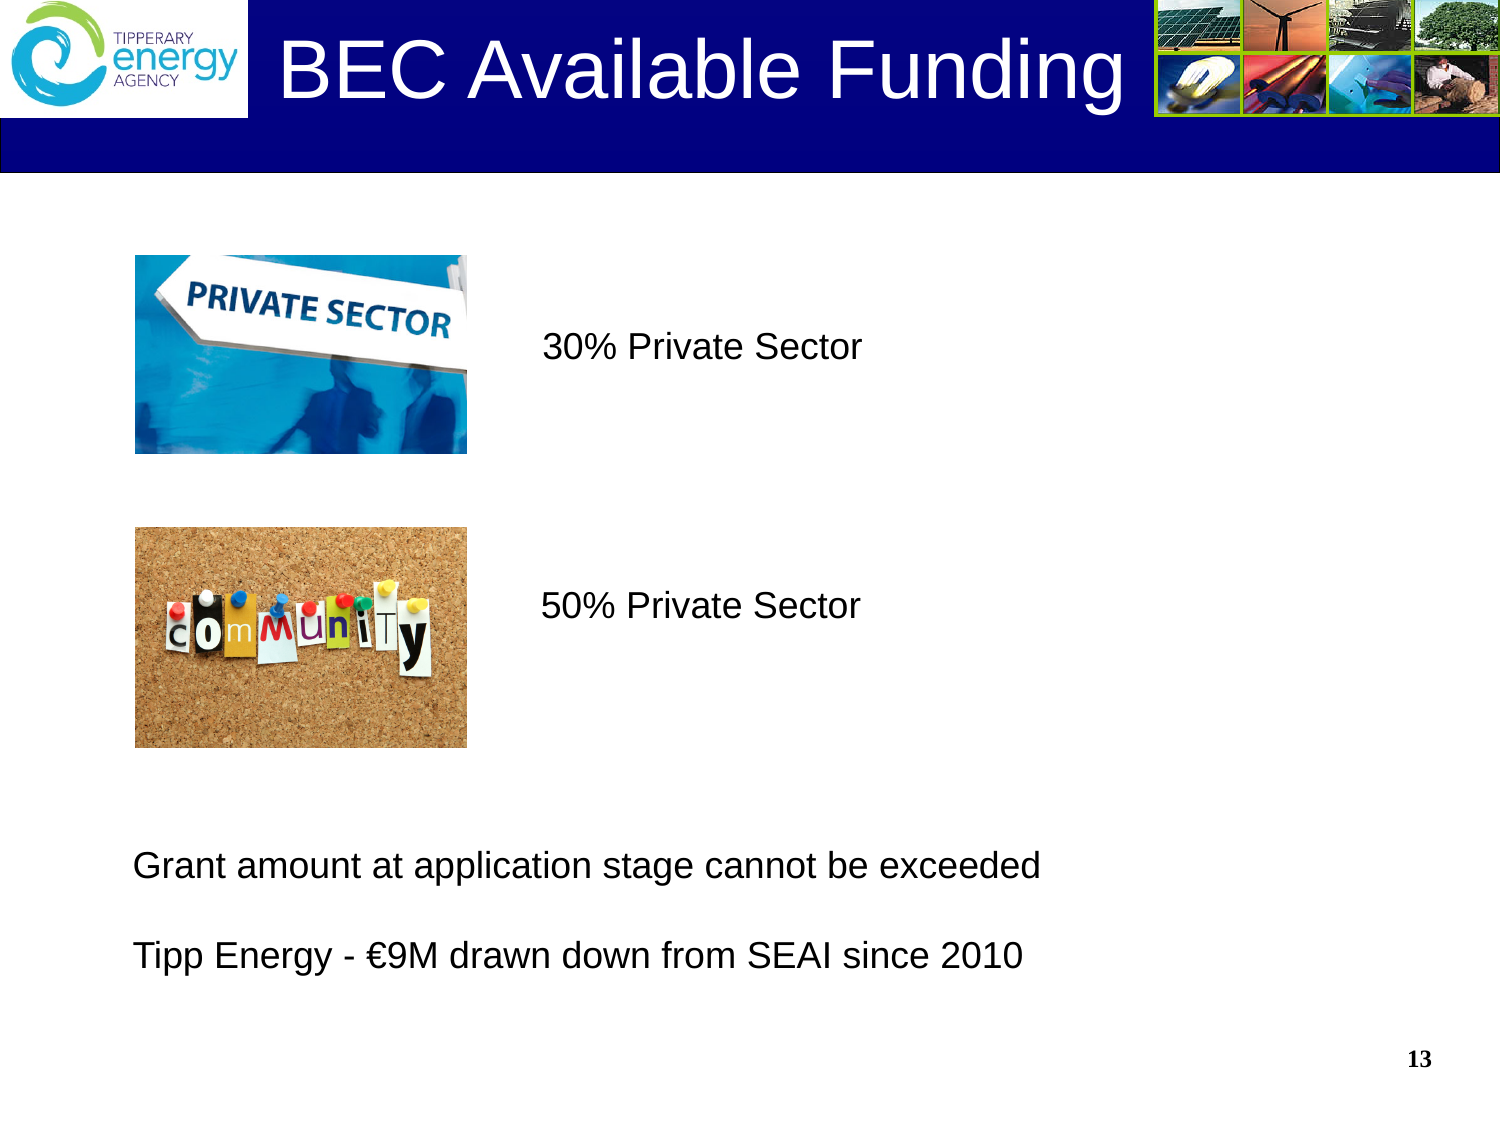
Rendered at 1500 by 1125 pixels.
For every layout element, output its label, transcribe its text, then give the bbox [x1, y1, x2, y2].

picture [1414, 0, 1500, 51]
picture [135, 526, 467, 748]
picture [1158, 55, 1240, 114]
picture [1158, 0, 1240, 51]
picture [1243, 0, 1326, 51]
text_box 50% Private Sector [526, 573, 877, 634]
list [135, 255, 467, 454]
picture [1414, 55, 1500, 114]
picture [1243, 55, 1326, 114]
title BEC Available Funding [253, 19, 1152, 112]
picture [1329, 55, 1411, 114]
text_box 30% Private Sector [527, 314, 878, 375]
text_box Grant amount at application stage cannot be exceeded Tipp Energy - €9M drawn down from SEAI since 2010 [117, 834, 1057, 984]
picture [0, 0, 248, 118]
picture [1329, 0, 1411, 51]
